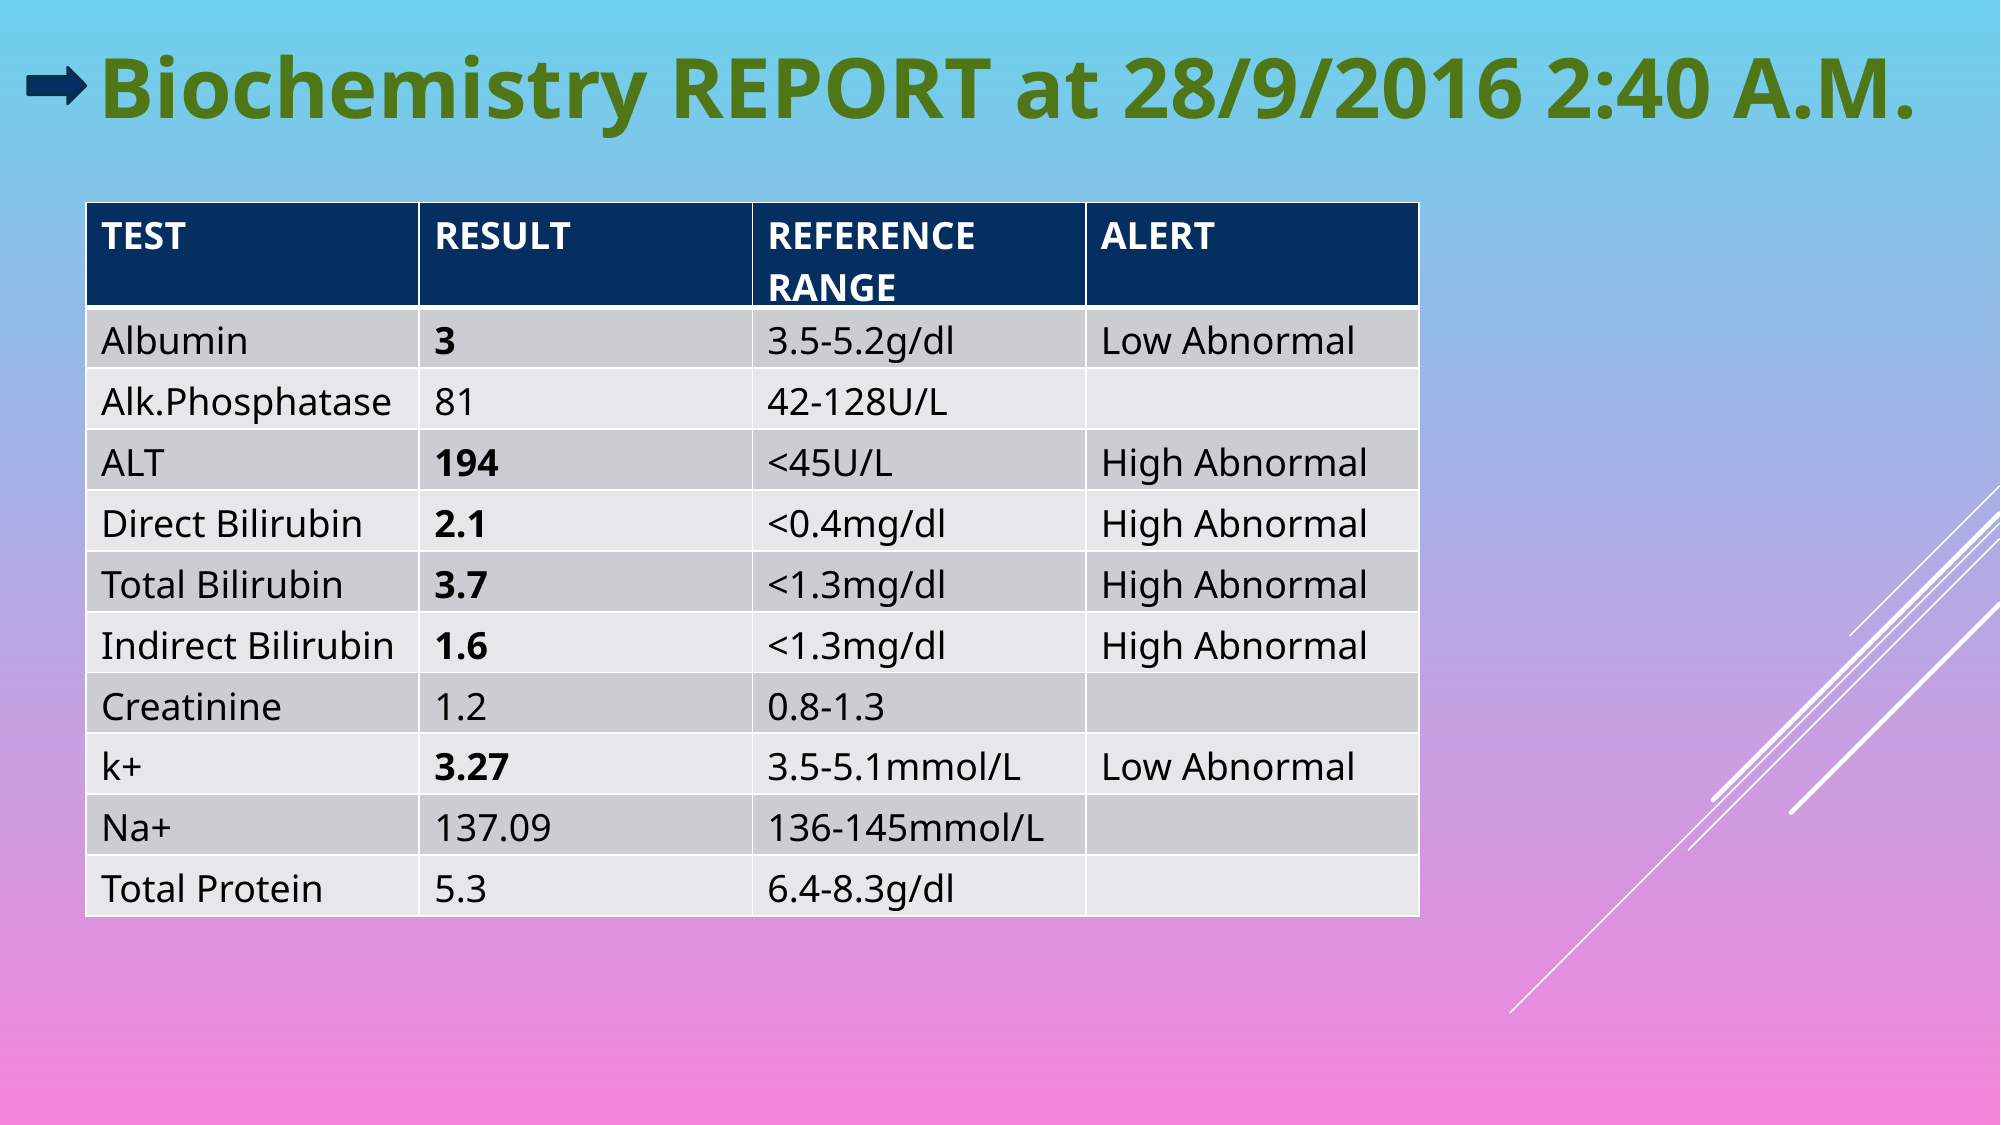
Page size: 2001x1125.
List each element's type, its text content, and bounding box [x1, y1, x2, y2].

table_cell High Abnormal [1087, 430, 1418, 489]
table_cell 136-145mmol/L [753, 795, 1085, 854]
table_cell 3.27 [420, 734, 752, 793]
table_header TEST [87, 203, 418, 305]
table_cell 3.5-5.1mmol/L [753, 734, 1085, 793]
table_cell 6.4-8.3g/dl [753, 856, 1085, 915]
table_cell Low Abnormal [1087, 734, 1418, 793]
table_cell [1087, 856, 1418, 915]
text_box [26, 66, 87, 106]
table_cell 3.7 [420, 552, 752, 611]
table_cell <1.3mg/dl [753, 552, 1085, 611]
table_cell 2.1 [420, 491, 752, 550]
table_cell 3.5-5.2g/dl [753, 310, 1085, 367]
table_cell 194 [420, 430, 752, 489]
table_cell High Abnormal [1087, 491, 1418, 550]
table_cell <0.4mg/dl [753, 491, 1085, 550]
table_cell High Abnormal [1087, 552, 1418, 611]
table_cell [1087, 673, 1418, 732]
table_cell <1.3mg/dl [753, 613, 1085, 672]
table_cell k+ [87, 734, 418, 793]
table_cell Direct Bilirubin [87, 491, 418, 550]
table_cell 137.09 [420, 795, 752, 854]
table_header ALERT [1087, 203, 1418, 305]
table_header REFERENCE RANGE [753, 203, 1085, 305]
table_cell Total Bilirubin [87, 552, 418, 611]
table_cell Creatinine [87, 673, 418, 732]
table_cell 0.8-1.3 [753, 673, 1085, 732]
table_header RESULT [420, 203, 752, 305]
table_cell Low Abnormal [1087, 310, 1418, 367]
table_cell Na+ [87, 795, 418, 854]
table_cell 81 [420, 369, 752, 428]
table_cell [1087, 369, 1418, 428]
table_cell Total Protein [87, 856, 418, 915]
table_cell 3 [420, 310, 752, 367]
table_cell <45U/L [753, 430, 1085, 489]
table_cell ALT [87, 430, 418, 489]
table_cell High Abnormal [1087, 613, 1418, 672]
table_cell 42-128U/L [753, 369, 1085, 428]
text_box Biochemistry REPORT at 28/9/2016 2:40 A.M. [62, 27, 1934, 143]
table_cell Alk.Phosphatase [87, 369, 418, 428]
table_cell [1087, 795, 1418, 854]
table_cell 1.6 [420, 613, 752, 672]
table_cell 1.2 [420, 673, 752, 732]
table_cell 5.3 [420, 856, 752, 915]
table_cell Indirect Bilirubin [87, 613, 418, 672]
table_cell Albumin [87, 310, 418, 367]
